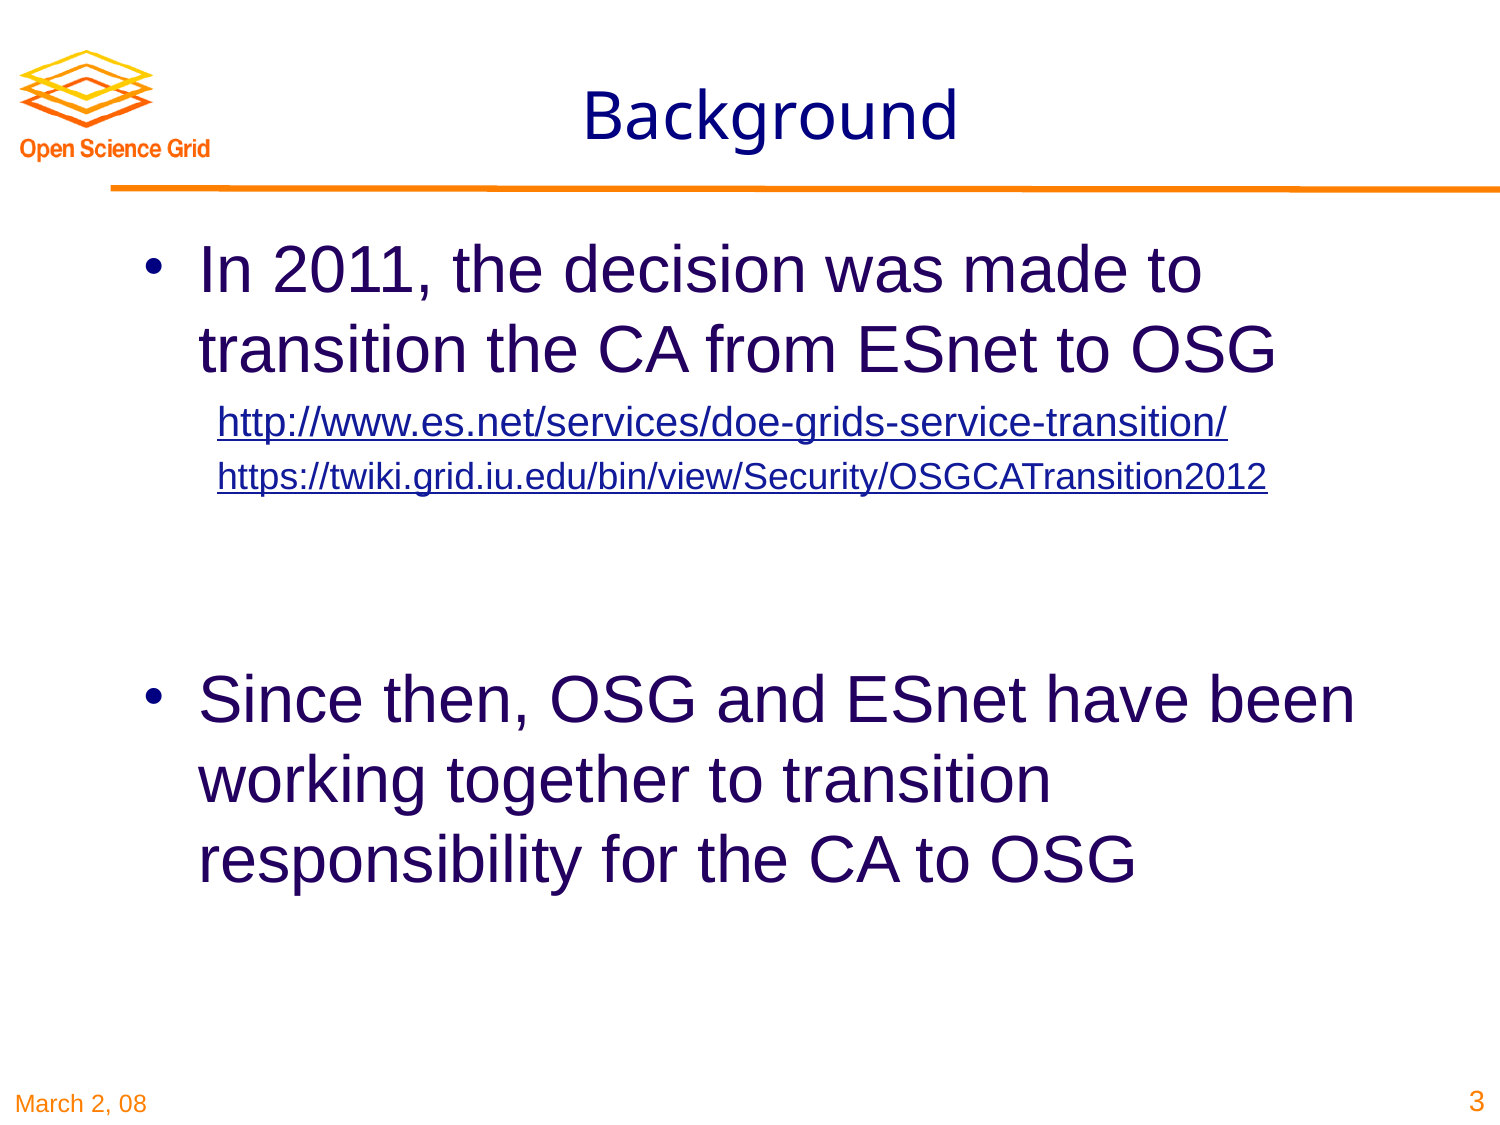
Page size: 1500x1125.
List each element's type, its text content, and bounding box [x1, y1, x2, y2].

list In 2011, the decision was made to transition the CA from ESnet to OSG http://www.es.net/services/doe-grids-service-transition/ https://twiki.grid.iu.edu/bin/view/Security/OSGCATransition2012 Since then, OSG and ESnet have been working together to transition responsibility for the CA to OSG [127, 218, 1403, 988]
title Background [201, 18, 1342, 207]
picture [0, 27, 201, 179]
slide_number 3 [1431, 1050, 1500, 1125]
